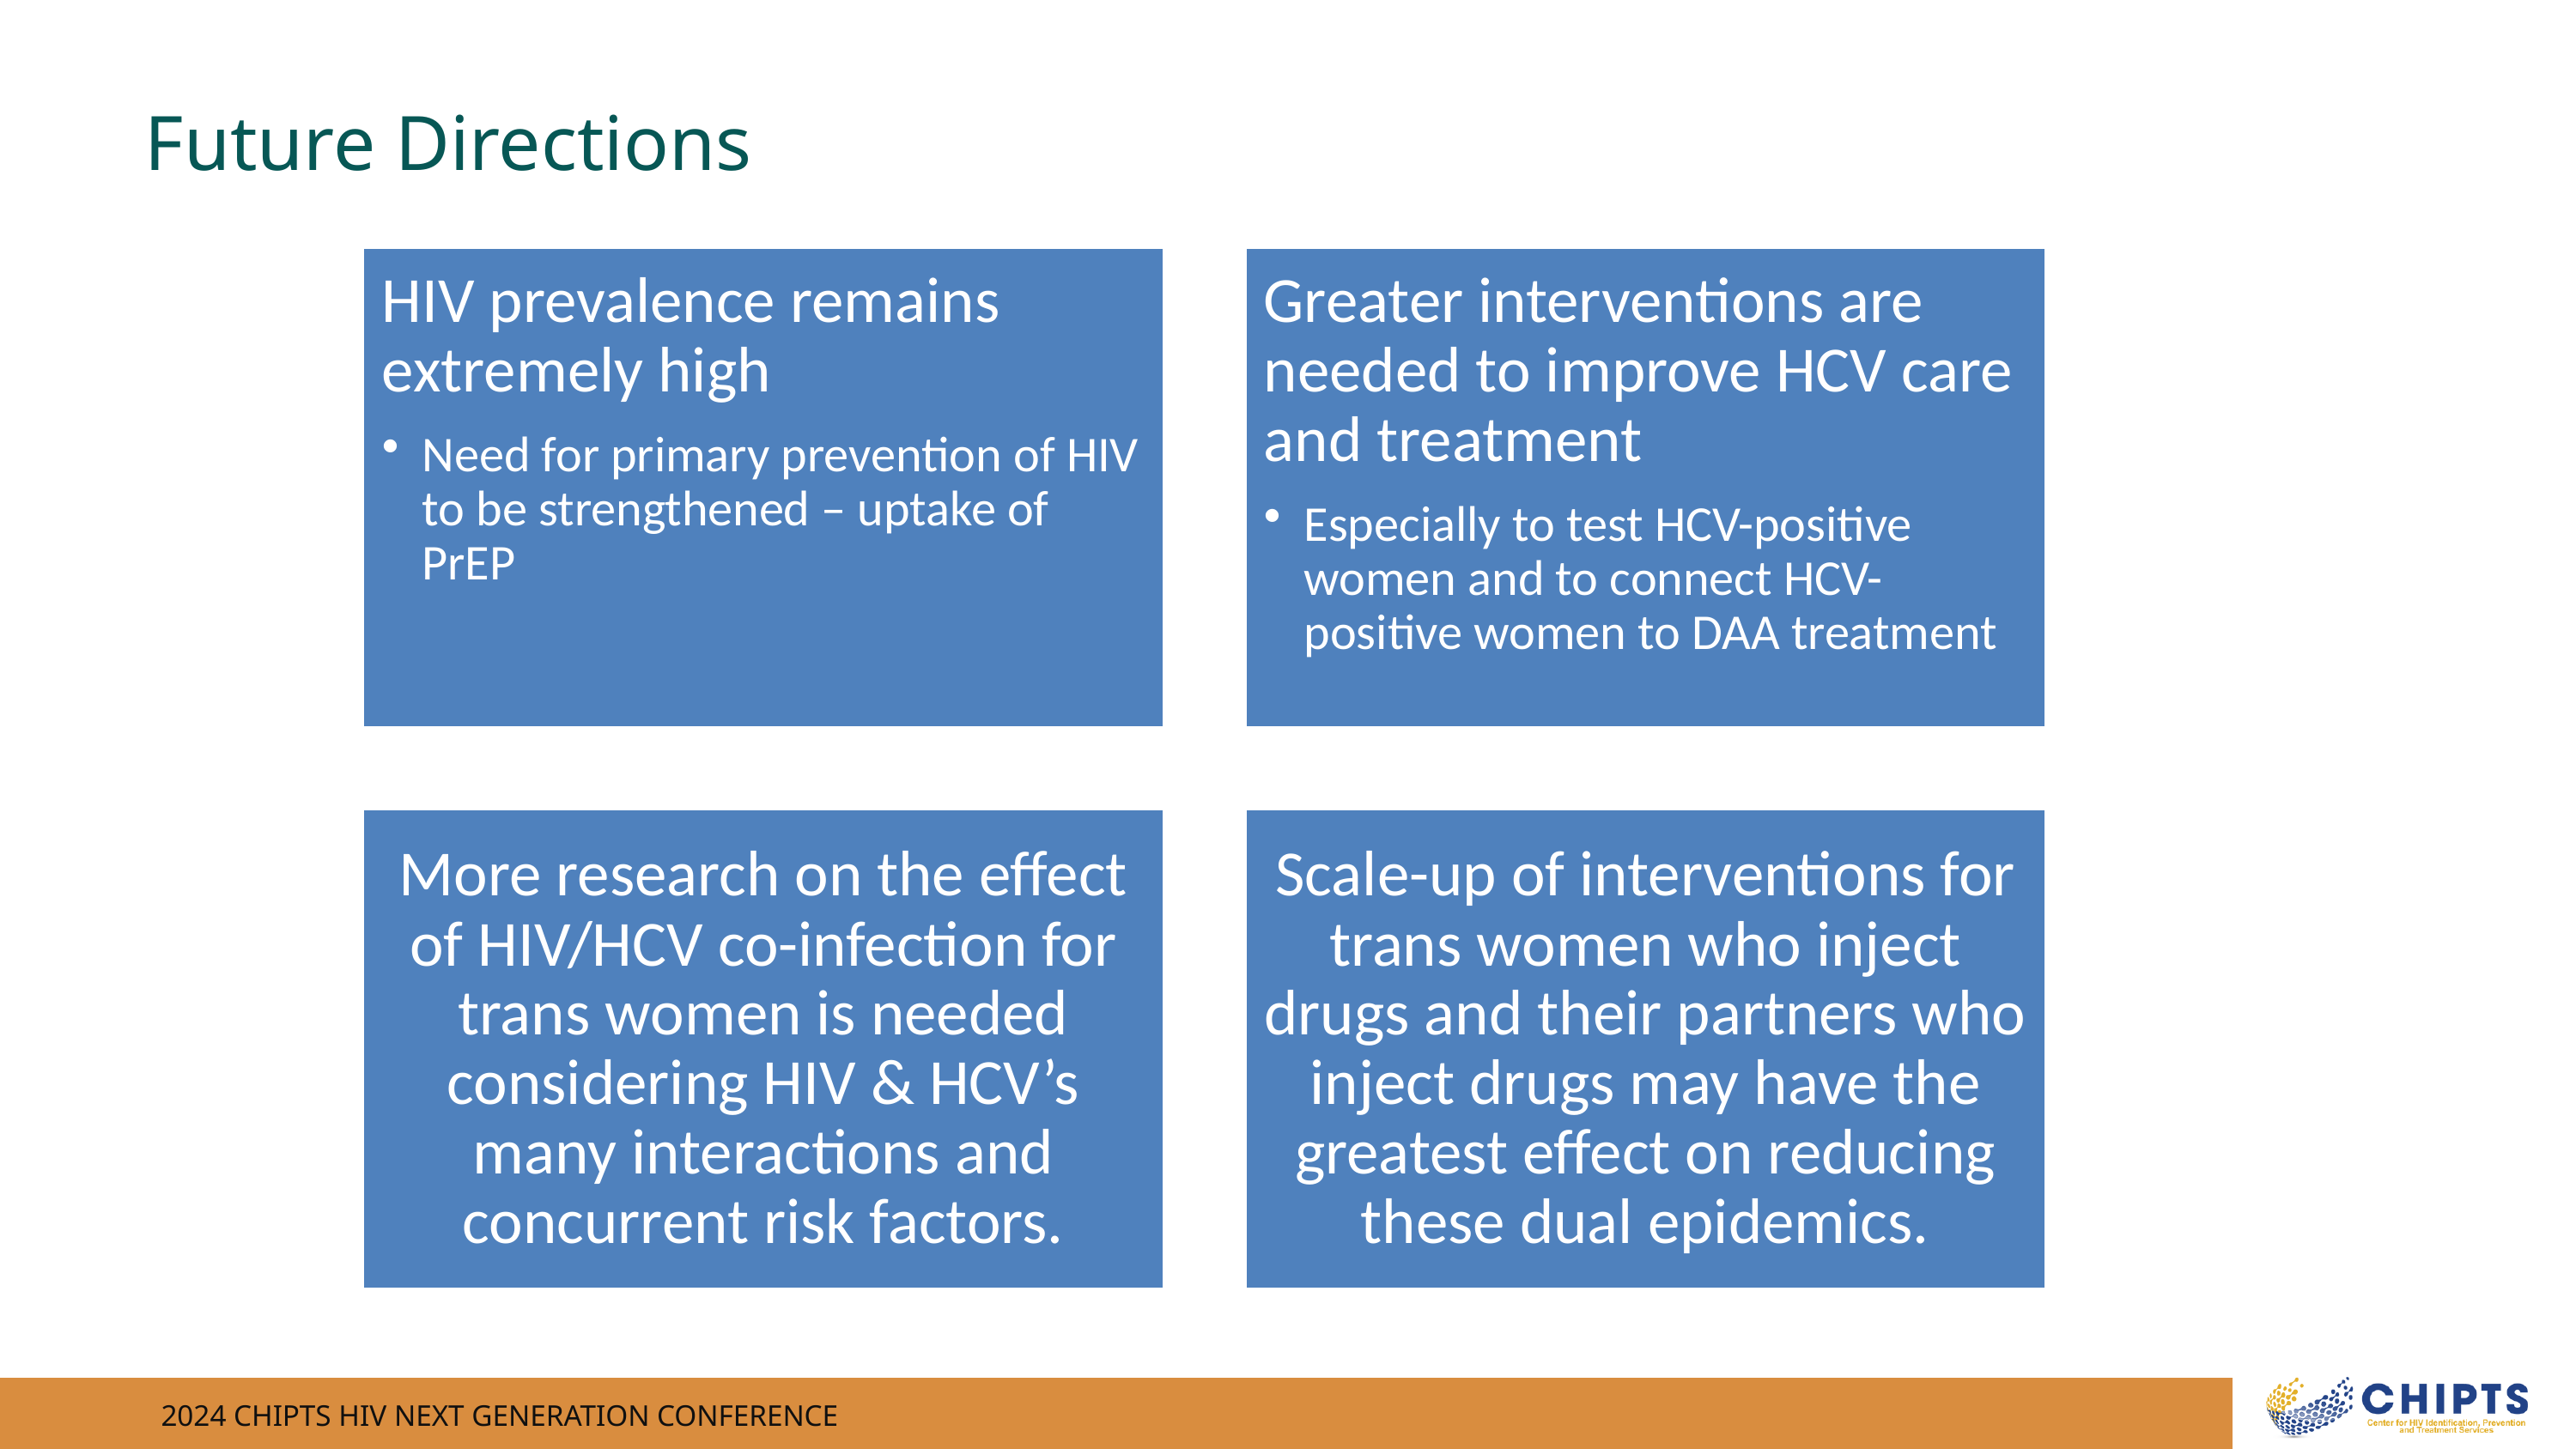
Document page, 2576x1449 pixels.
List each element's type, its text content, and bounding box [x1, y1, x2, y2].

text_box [0, 1377, 2233, 1449]
text_box [2261, 1365, 2541, 1447]
text_box Future Directions [144, 114, 2106, 186]
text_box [143, 246, 2266, 1290]
